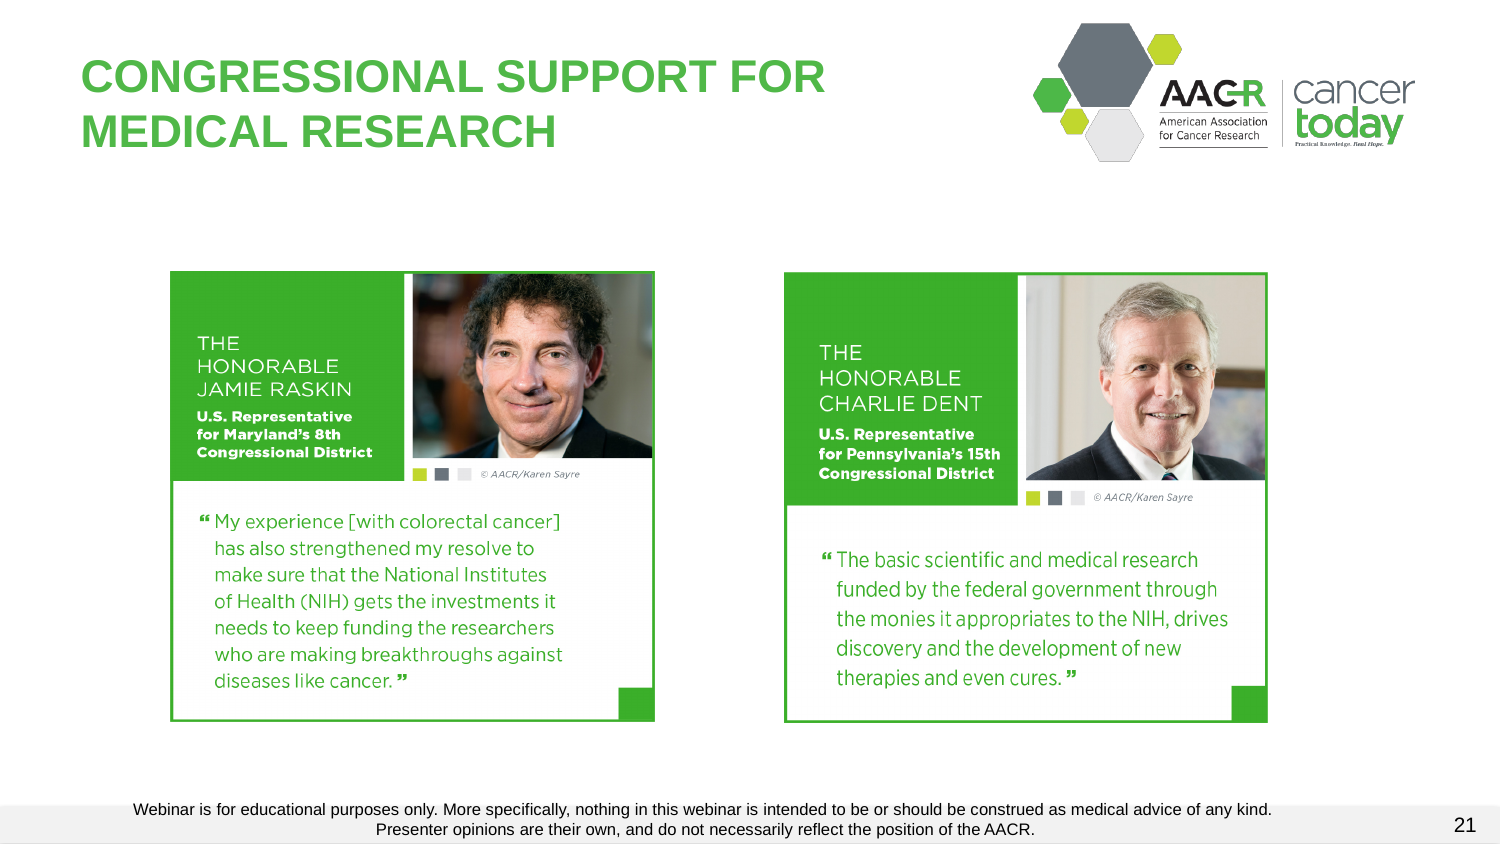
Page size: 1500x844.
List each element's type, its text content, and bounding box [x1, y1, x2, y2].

picture [1026, 13, 1420, 171]
title CONGRESSIONAL SUPPORT FOR MEDICAL RESEARCH [65, 47, 959, 164]
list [783, 272, 1269, 724]
picture [169, 271, 655, 722]
